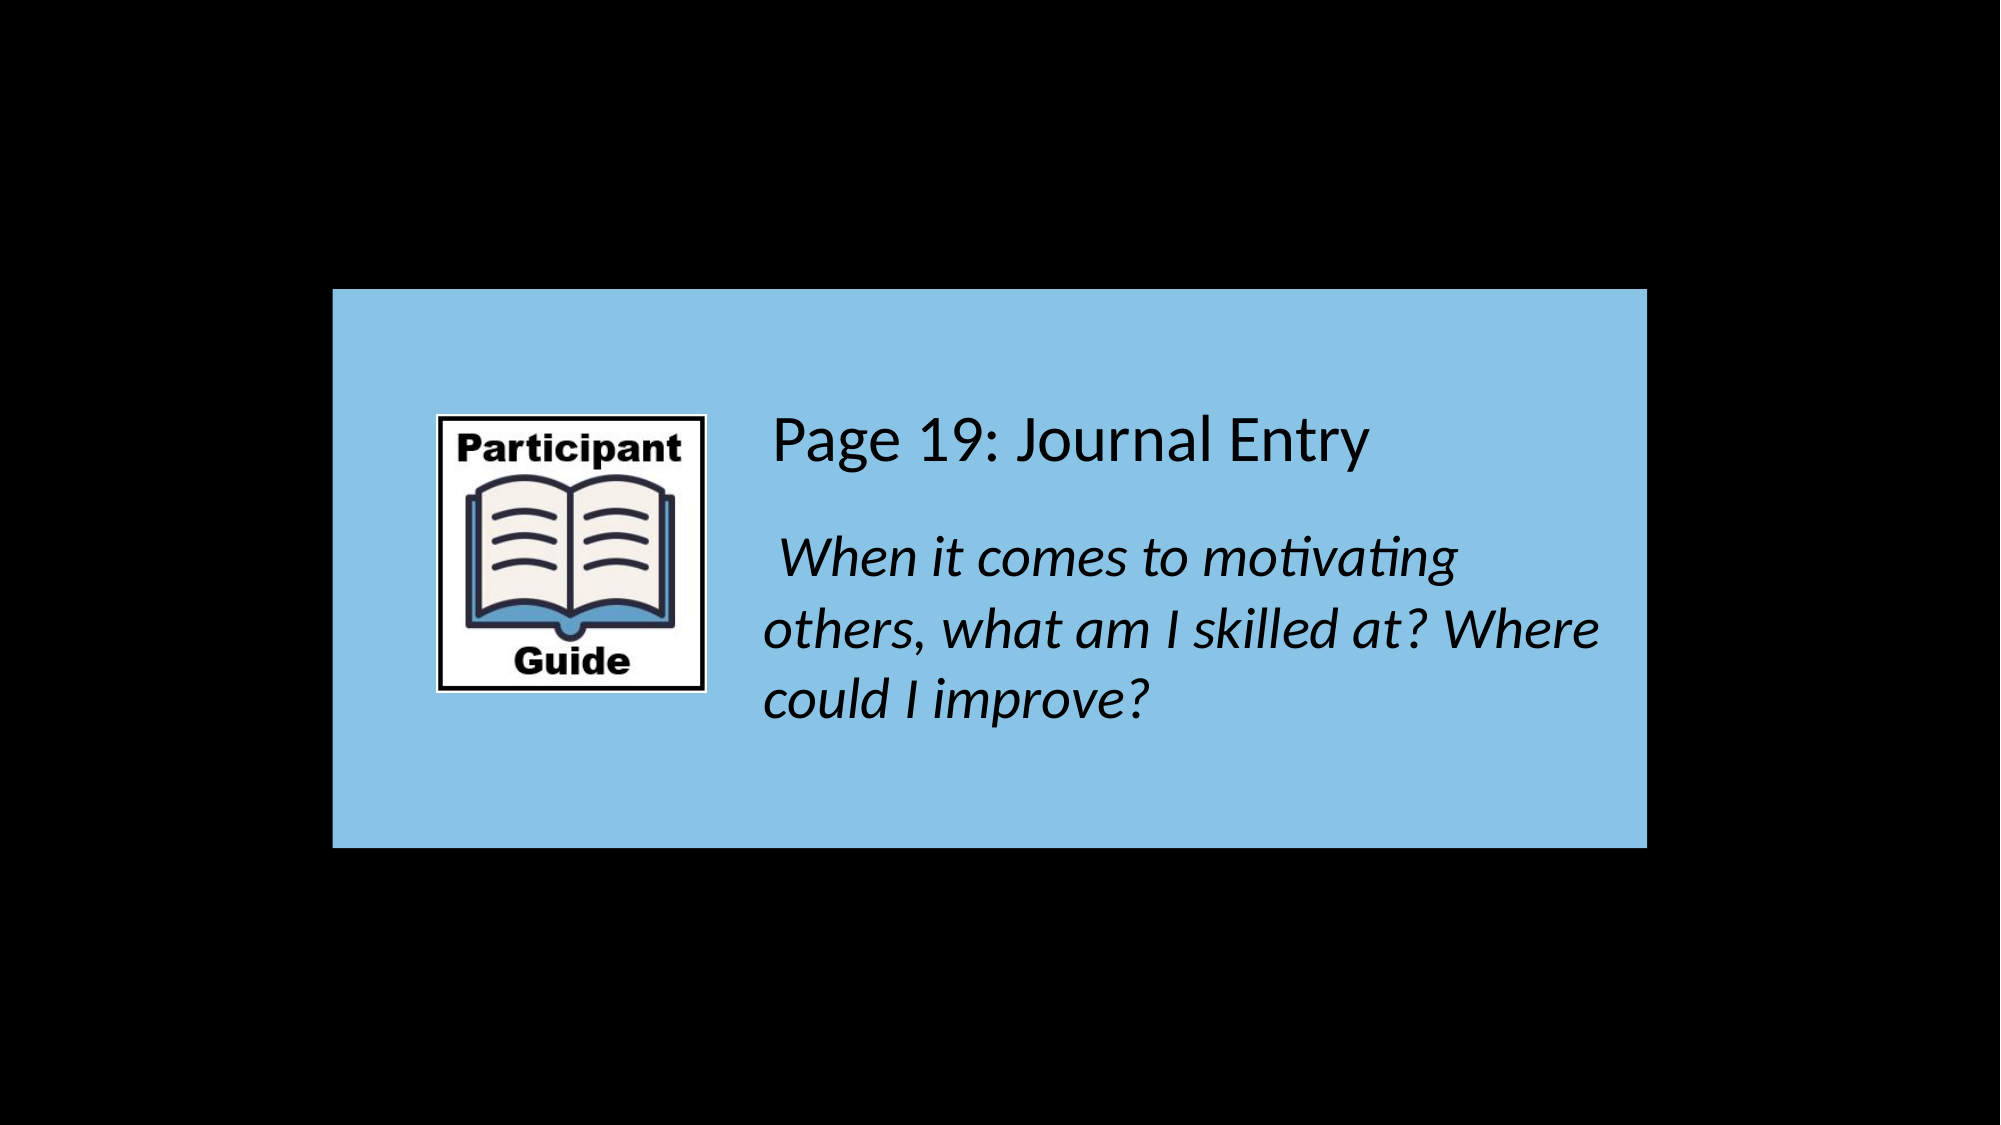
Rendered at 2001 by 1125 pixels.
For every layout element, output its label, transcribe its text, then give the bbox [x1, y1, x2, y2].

picture [436, 414, 707, 693]
text_box Page 19: Journal Entry When it comes to motivating others, what am I skilled at? Where could I improve? [749, 387, 1623, 773]
text_box [332, 289, 1648, 849]
